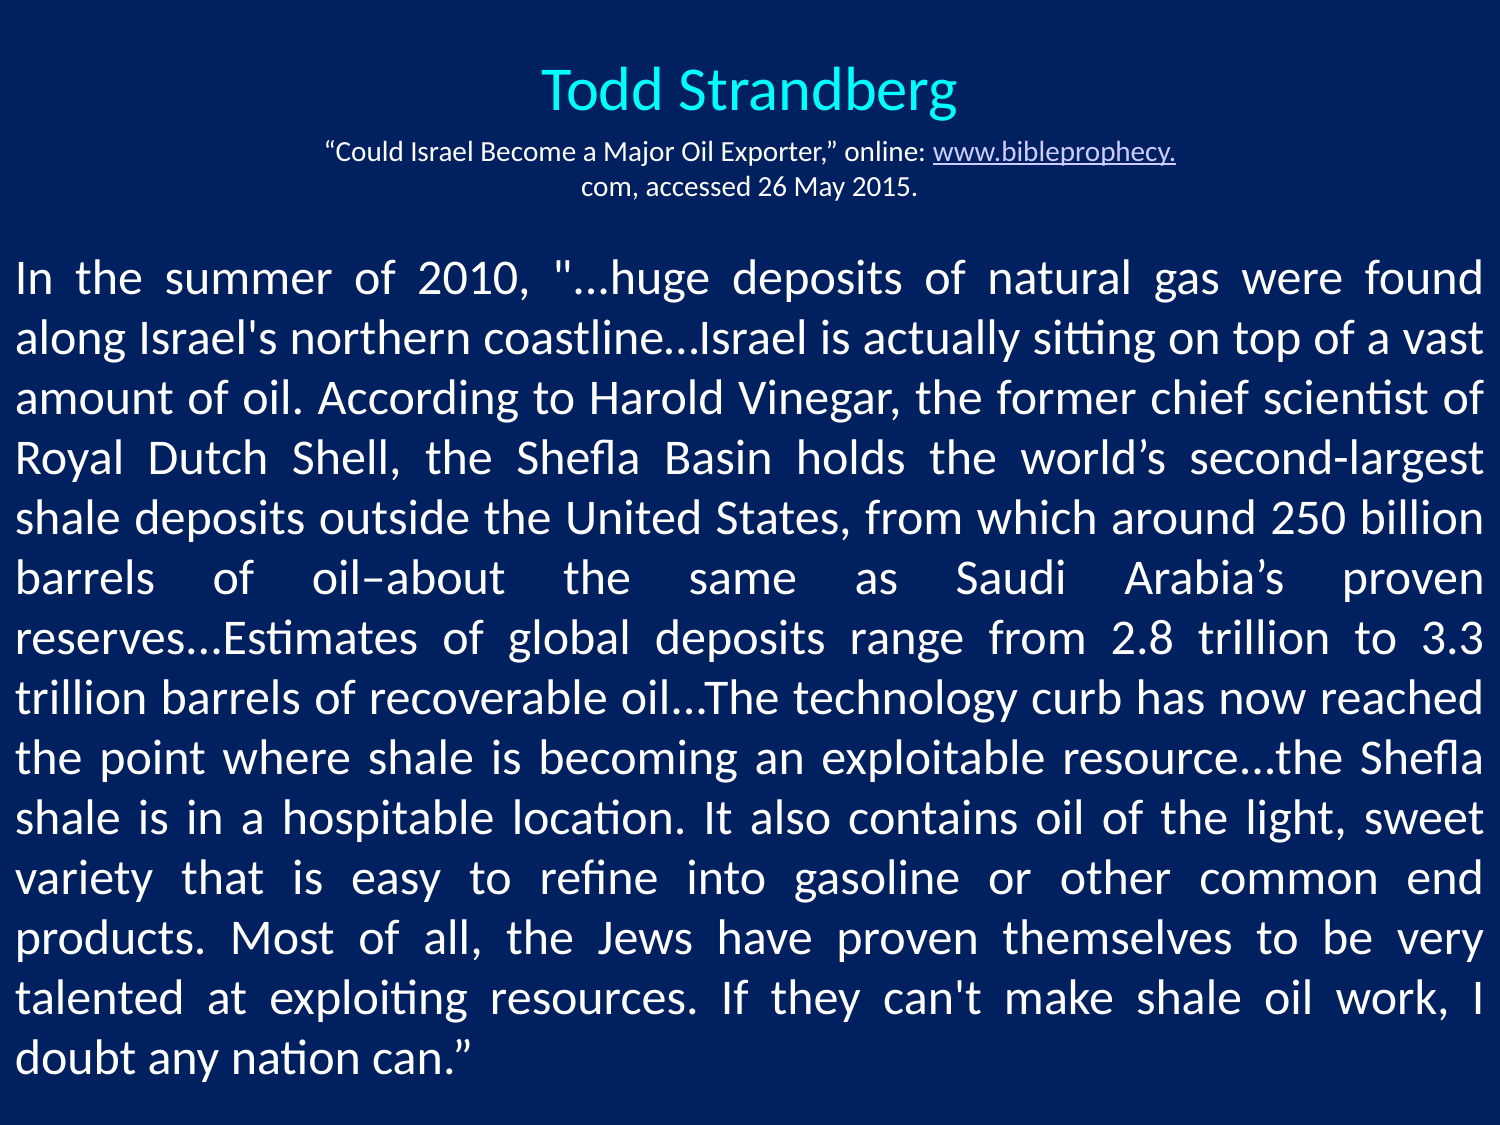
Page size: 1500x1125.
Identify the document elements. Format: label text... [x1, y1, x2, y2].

text_box Todd Strandberg “Could Israel Become a Major Oil Exporter,” online: www.bibleprophecy.com, accessed 26 May 2015. [285, 40, 1214, 210]
text_box In the summer of 2010, "...huge deposits of natural gas were found along Israel's northern coastline…Israel is actually sitting on top of a vast amount of oil. According to Harold Vinegar, the former chief scientist of Royal Dutch Shell, the Shefla Basin holds the world’s second-largest shale deposits outside the United States, from which around 250 billion barrels of oil–about the same as Saudi Arabia’s proven reserves...Estimates of global deposits range from 2.8 trillion to 3.3 trillion barrels of recoverable oil...The technology curb has now reached the point where shale is becoming an exploitable resource...the Shefla shale is in a hospitable location. It also contains oil of the light, sweet variety that is easy to refine into gasoline or other common end products. Most of all, the Jews have proven themselves to be very talented at exploiting resources. If they can't make shale oil work, I doubt any nation can.” [0, 237, 1500, 1093]
